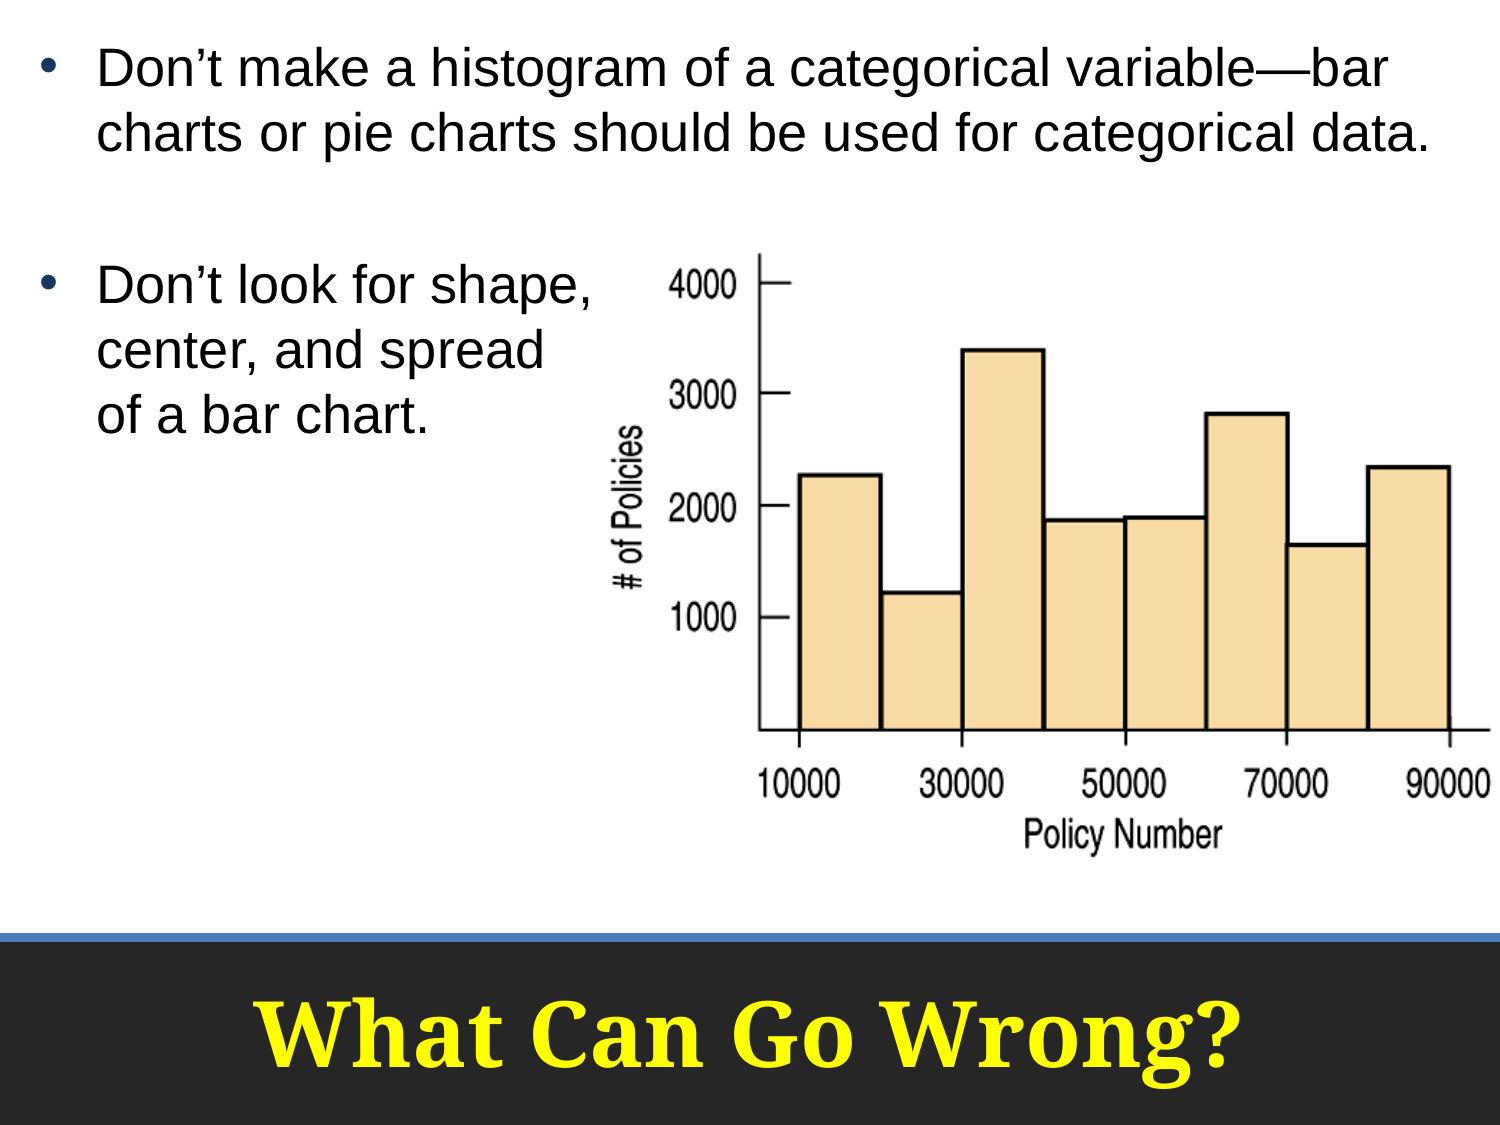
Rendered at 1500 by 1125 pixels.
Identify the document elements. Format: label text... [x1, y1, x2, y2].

title What Can Go Wrong? [37, 937, 1463, 1125]
list Don’t make a histogram of a categorical variable—bar charts or pie charts should be used for categorical data. Don’t look for shape, center, and spread of a bar chart. [24, 24, 1475, 913]
picture [603, 249, 1500, 863]
